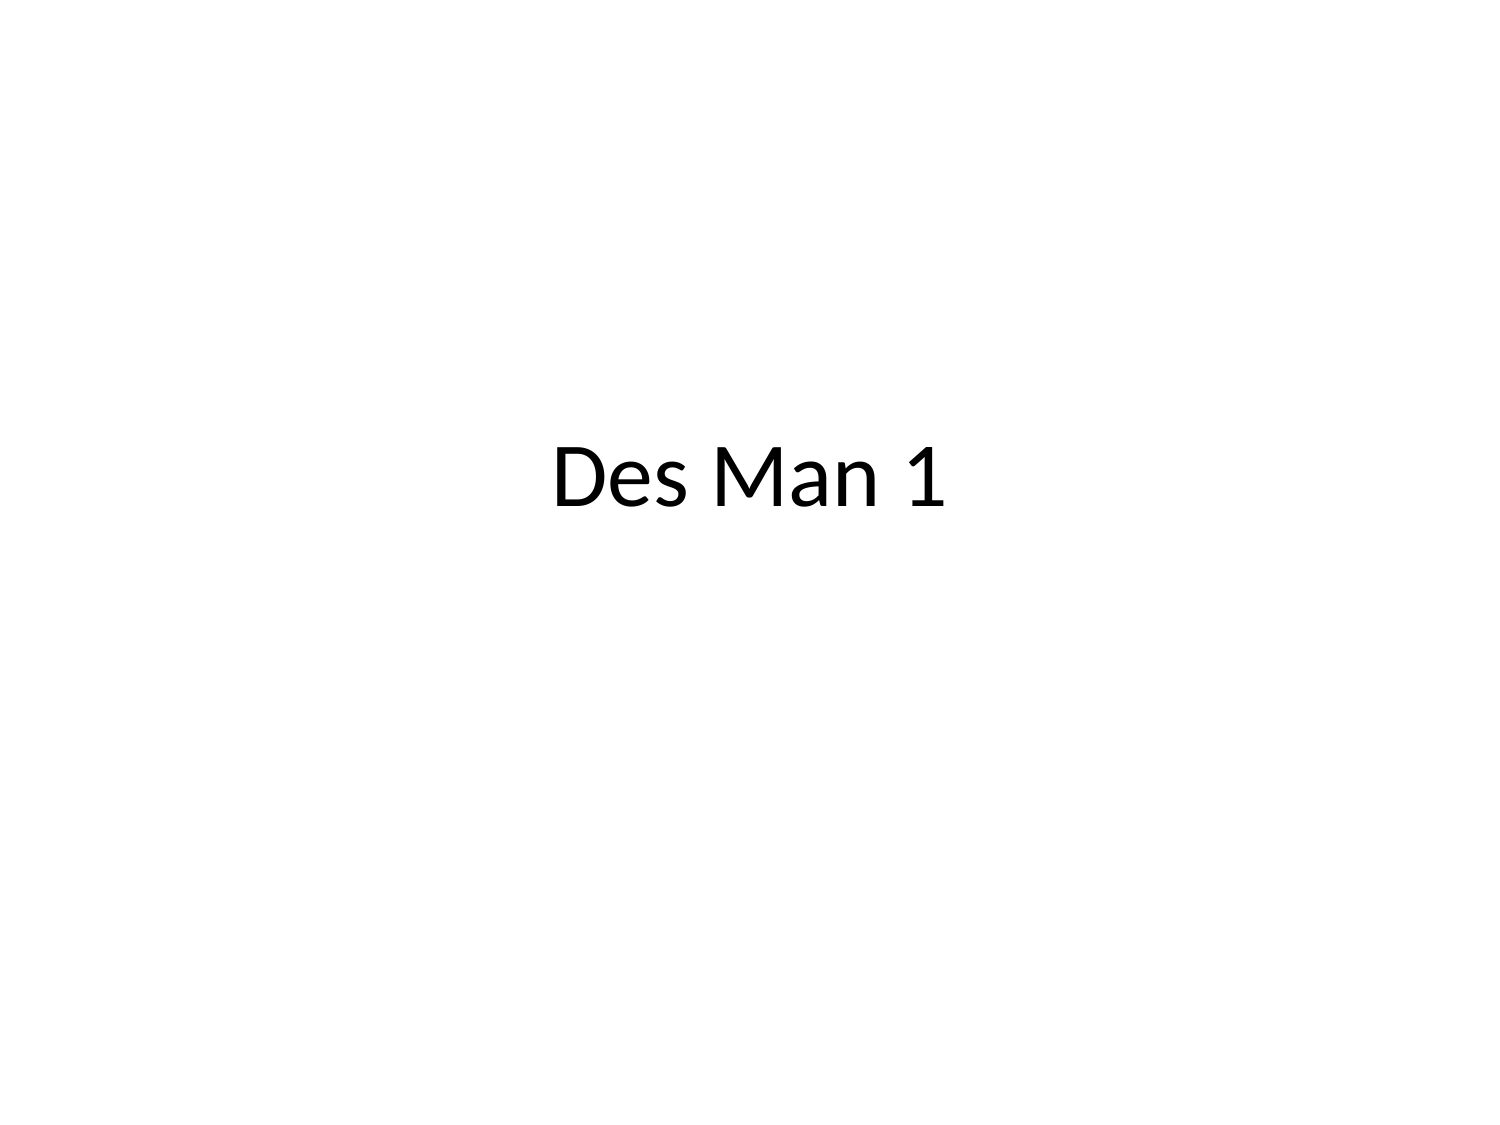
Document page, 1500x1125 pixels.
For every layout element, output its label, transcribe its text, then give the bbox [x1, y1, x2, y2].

title Des Man 1 [112, 349, 1388, 591]
